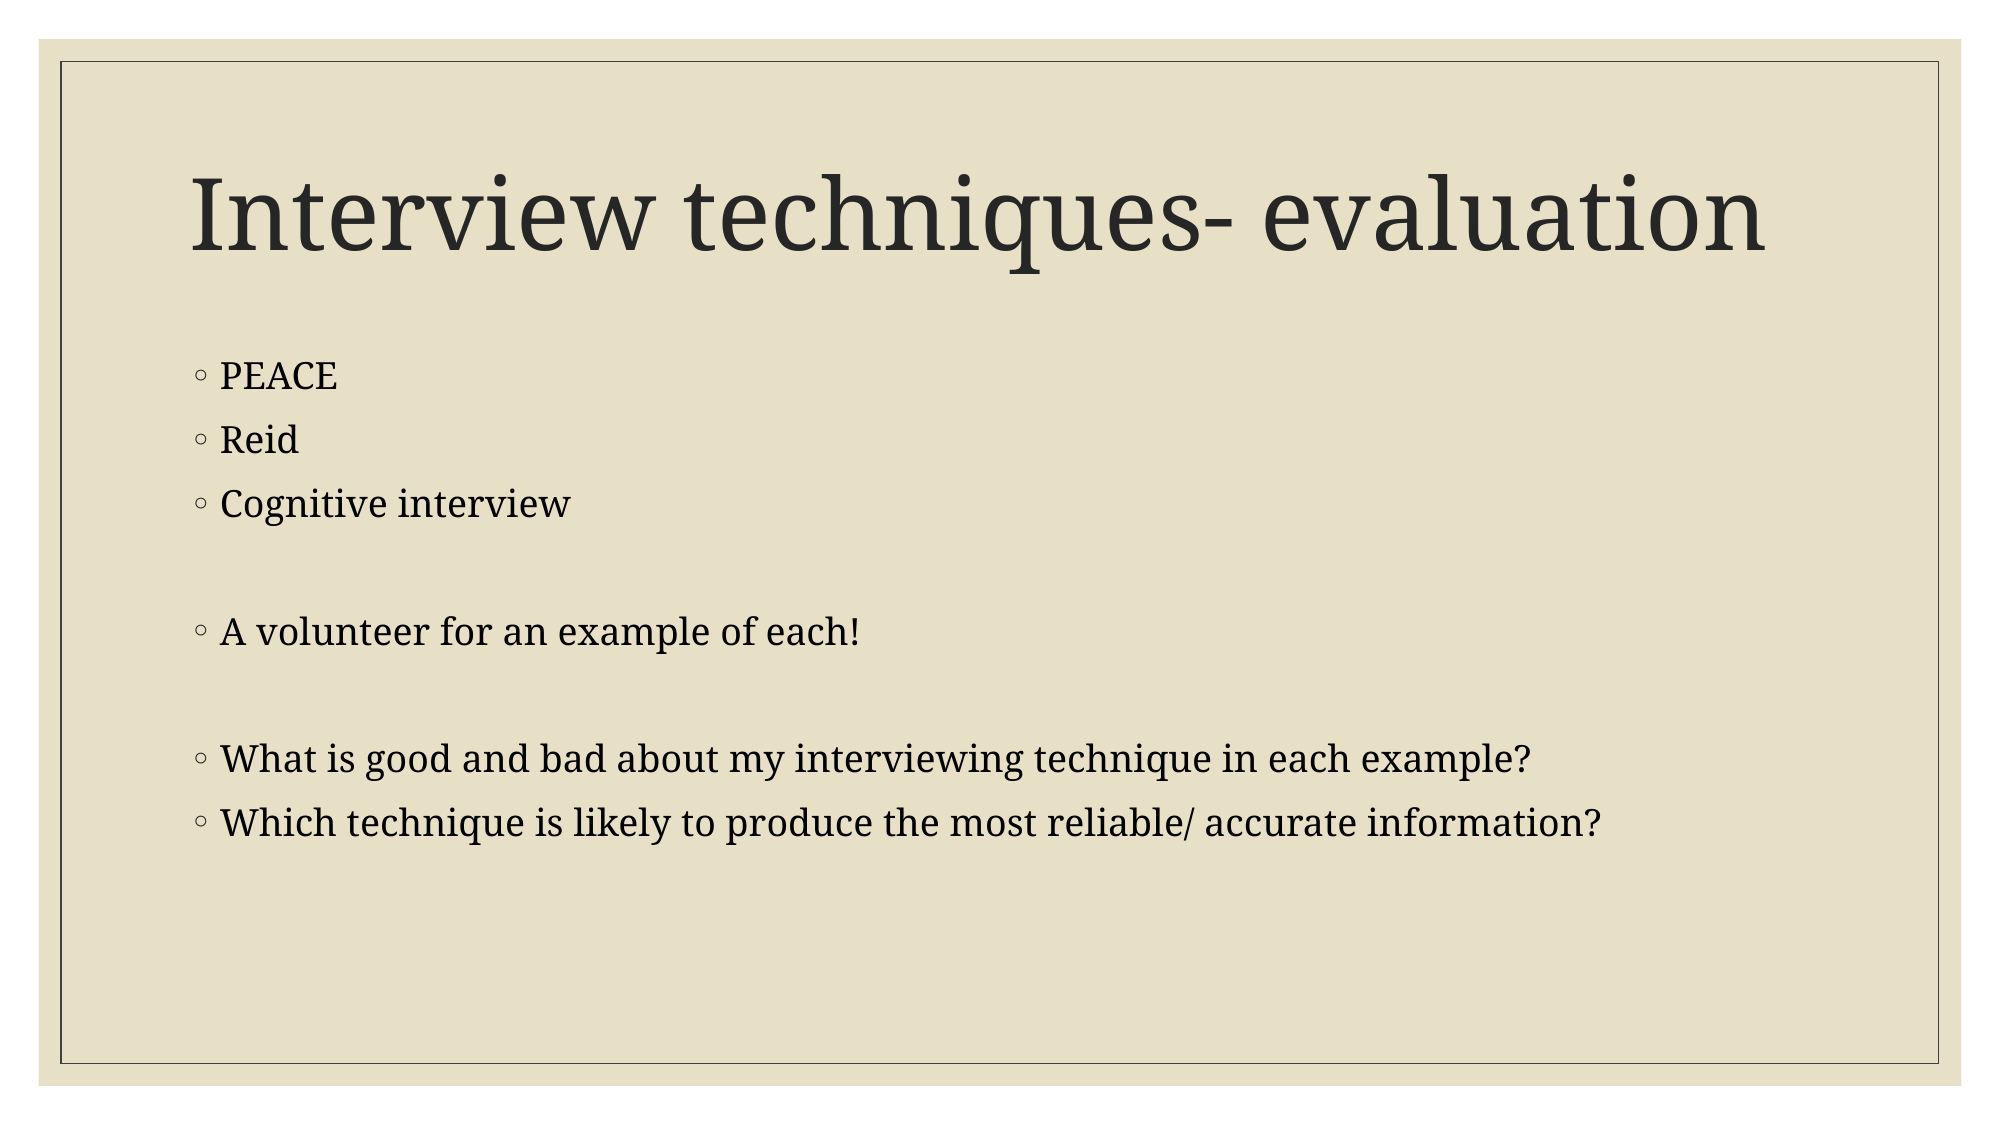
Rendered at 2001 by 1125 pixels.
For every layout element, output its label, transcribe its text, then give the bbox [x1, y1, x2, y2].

title Interview techniques- evaluation [174, 105, 1825, 331]
list PEACE Reid Cognitive interview A volunteer for an example of each! What is good and bad about my interviewing technique in each example? Which technique is likely to produce the most reliable/ accurate information? [174, 345, 1825, 990]
